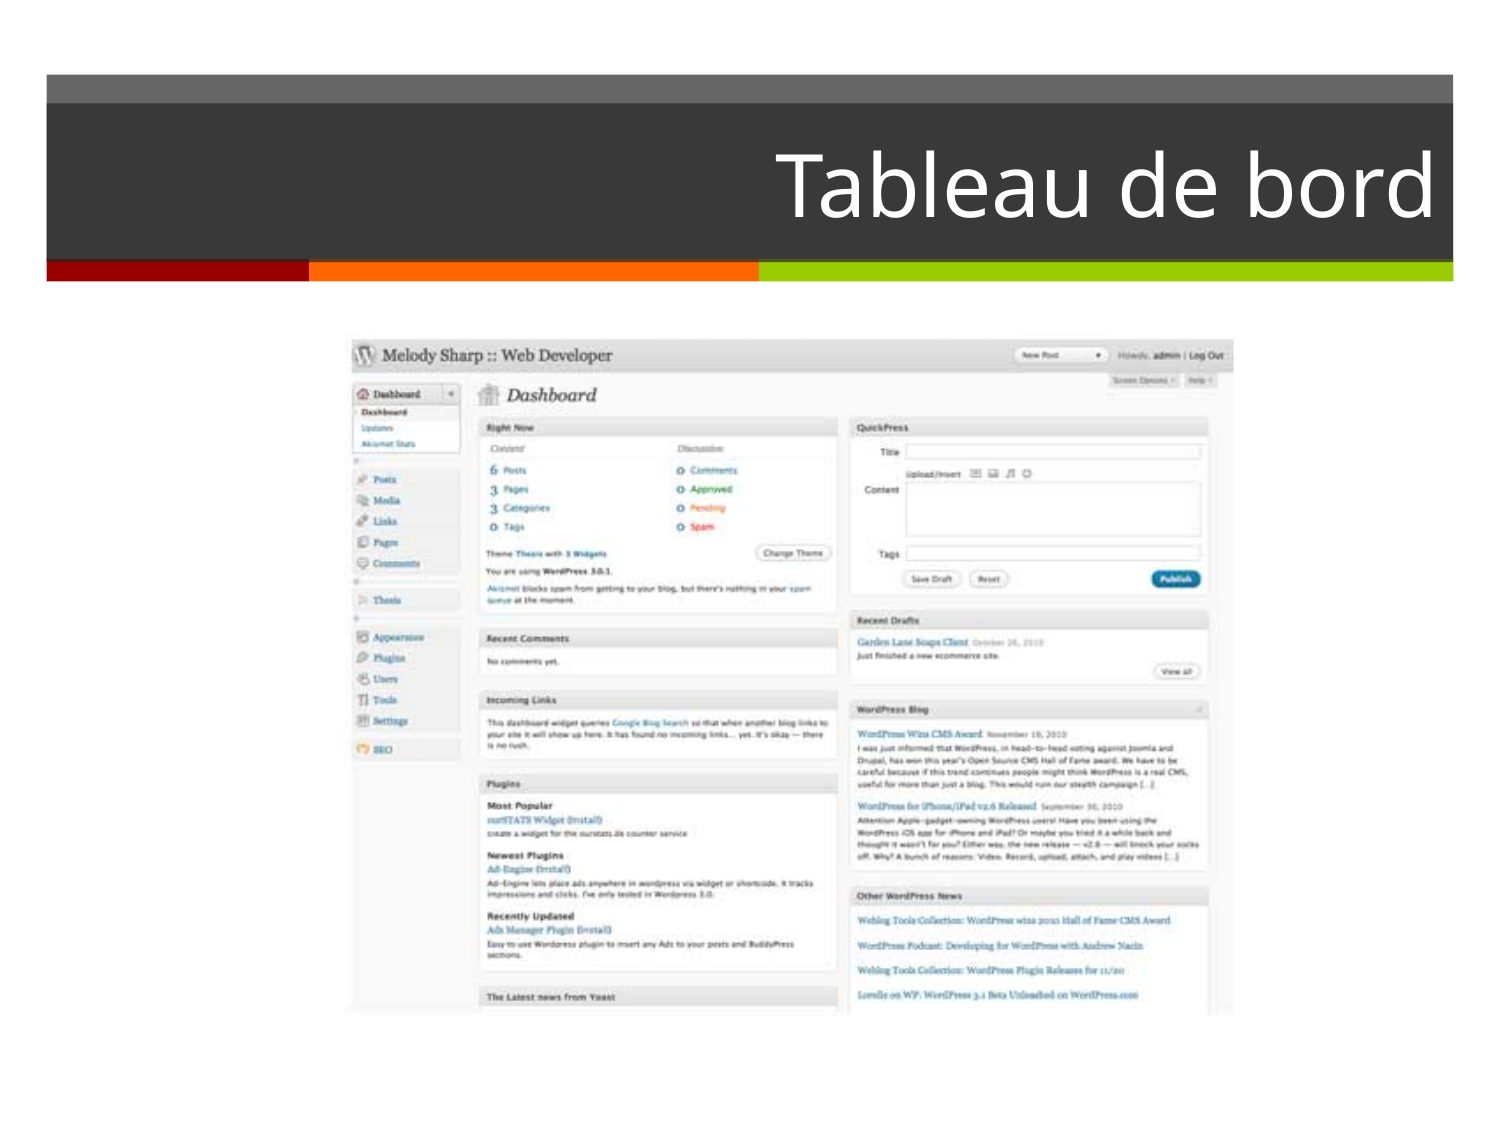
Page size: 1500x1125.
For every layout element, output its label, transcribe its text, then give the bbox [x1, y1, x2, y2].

title Tableau de bord [46, 103, 1454, 263]
picture [331, 319, 1272, 1050]
